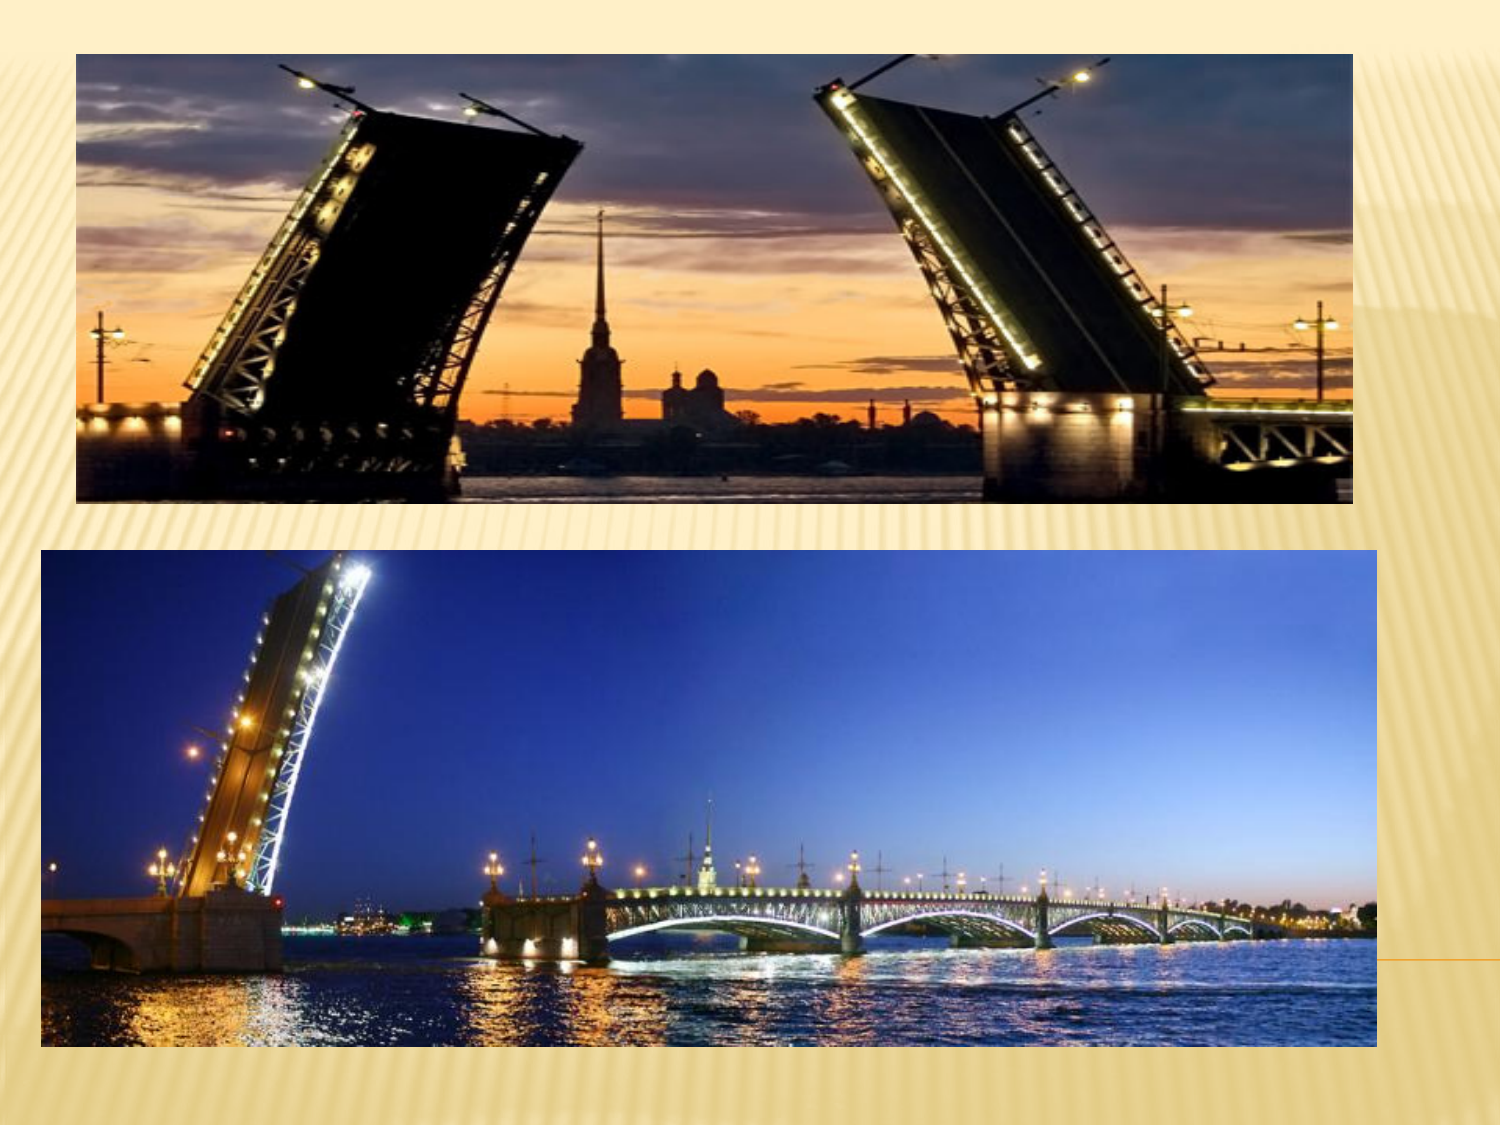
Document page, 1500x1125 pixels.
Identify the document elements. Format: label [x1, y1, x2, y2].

list [76, 54, 1353, 504]
picture [40, 550, 1377, 1048]
